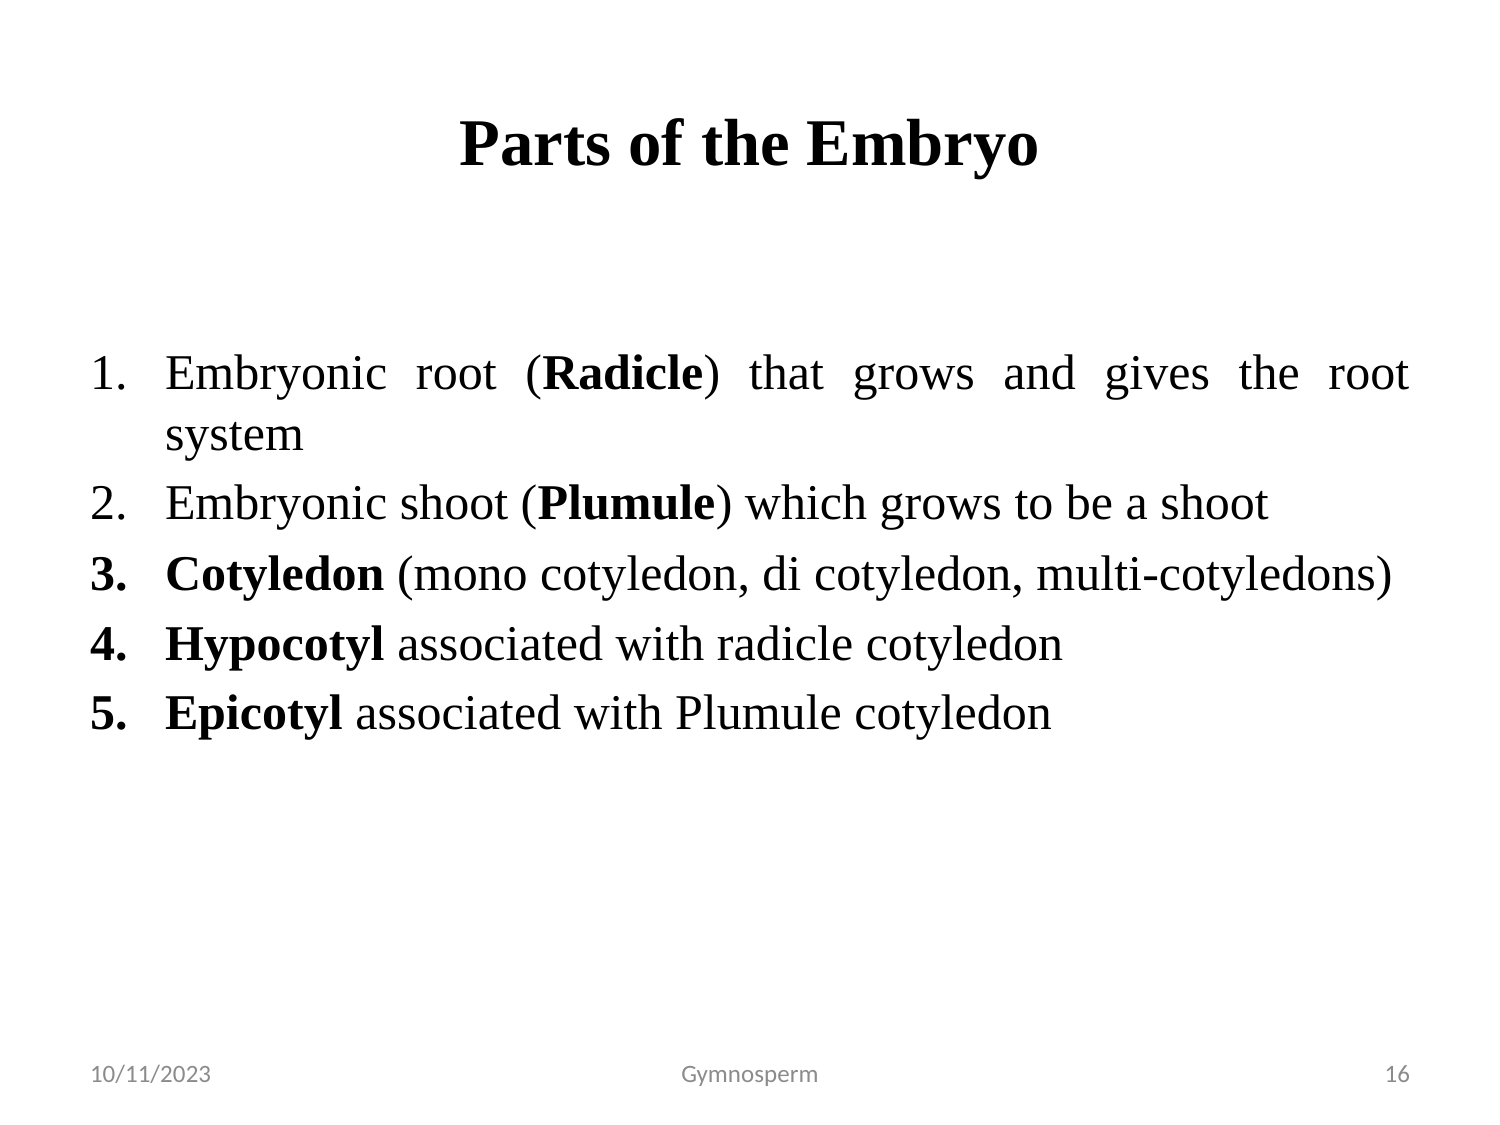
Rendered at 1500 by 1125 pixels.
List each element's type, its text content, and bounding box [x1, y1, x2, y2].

list Embryonic root (Radicle) that grows and gives the root system Embryonic shoot (Plumule) which grows to be a shoot Cotyledon (mono cotyledon, di cotyledon, multi-cotyledons) Hypocotyl associated with radicle cotyledon Epicotyl associated with Plumule cotyledon [75, 262, 1425, 1005]
footer Gymnosperm [512, 1042, 988, 1103]
slide_number 16 [1074, 1042, 1425, 1103]
title parts of the Embryo [75, 45, 1425, 233]
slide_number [75, 1042, 425, 1103]
